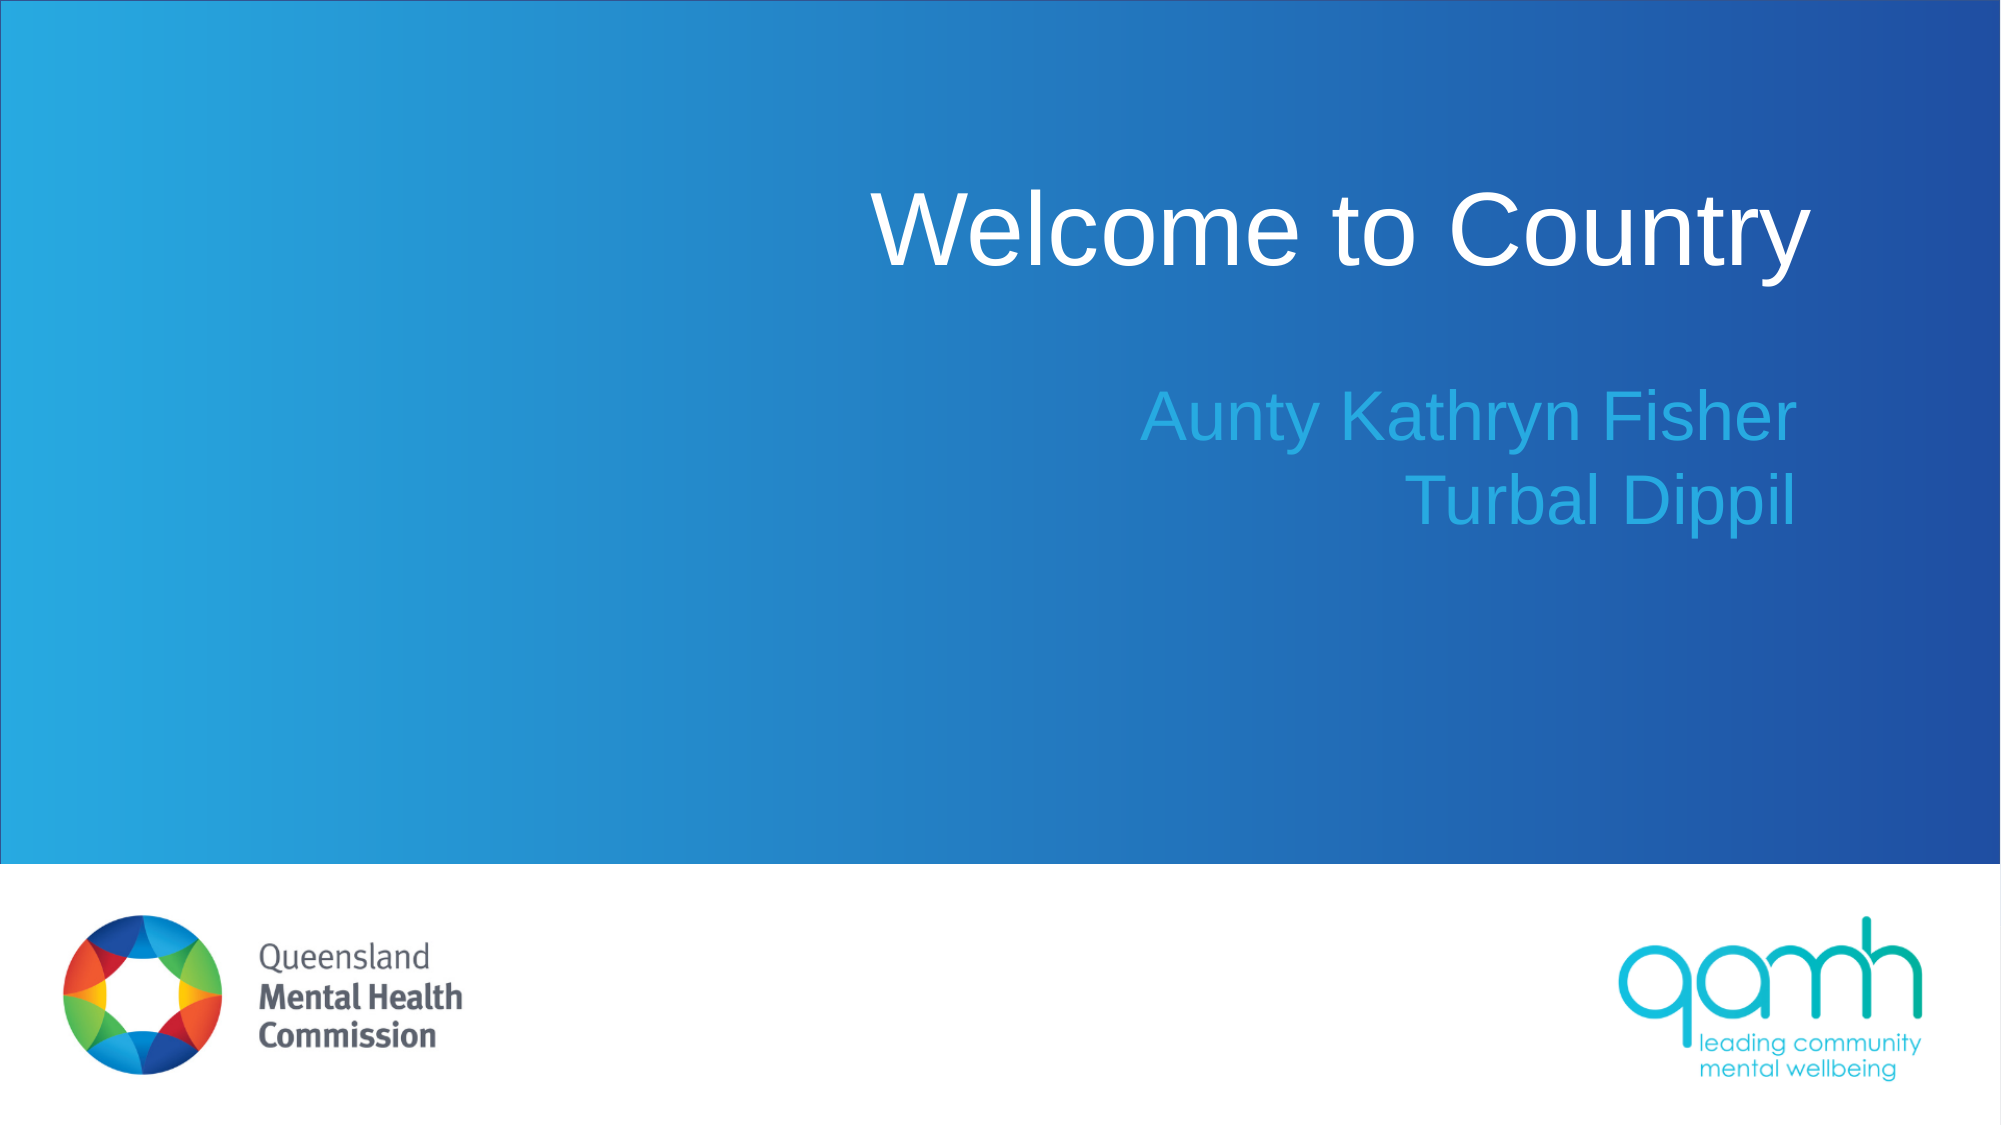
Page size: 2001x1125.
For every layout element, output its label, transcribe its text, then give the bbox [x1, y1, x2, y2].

picture [0, 864, 2001, 1125]
list Welcome to Country [422, 115, 1814, 414]
subtitle Aunty Kathryn Fisher Turbal Dippil [474, 414, 1814, 547]
